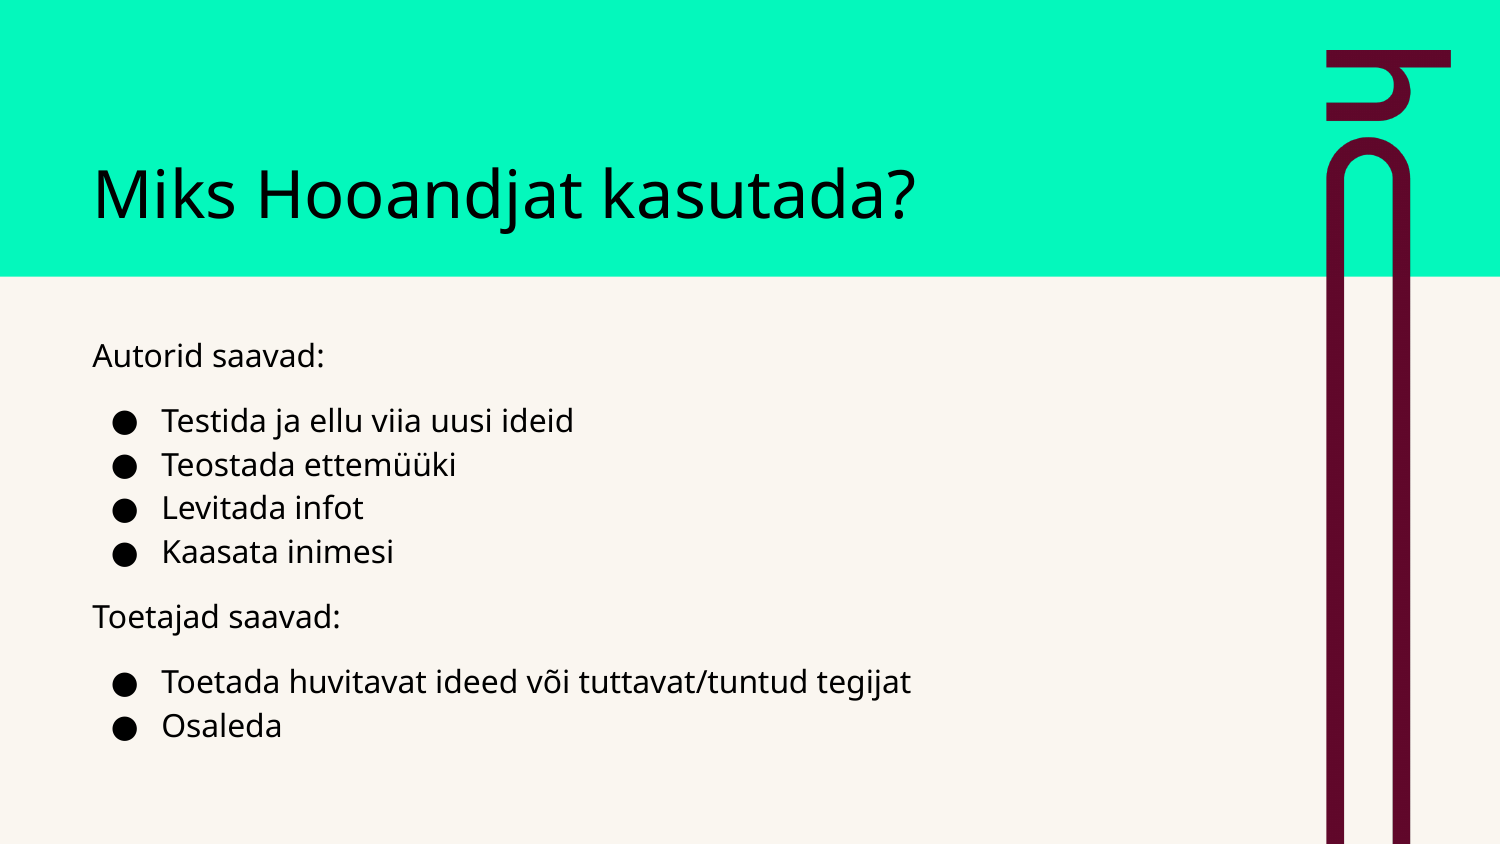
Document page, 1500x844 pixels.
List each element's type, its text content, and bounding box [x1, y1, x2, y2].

list Autorid saavad: Testida ja ellu viia uusi ideid Teostada ettemüüki Levitada infot Kaasata inimesi Toetajad saavad: Toetada huvitavat ideed või tuttavat/tuntud tegijat Osaleda [77, 314, 1427, 760]
title Miks Hooandjat kasutada? [77, 121, 1427, 248]
picture [1326, 50, 1451, 844]
